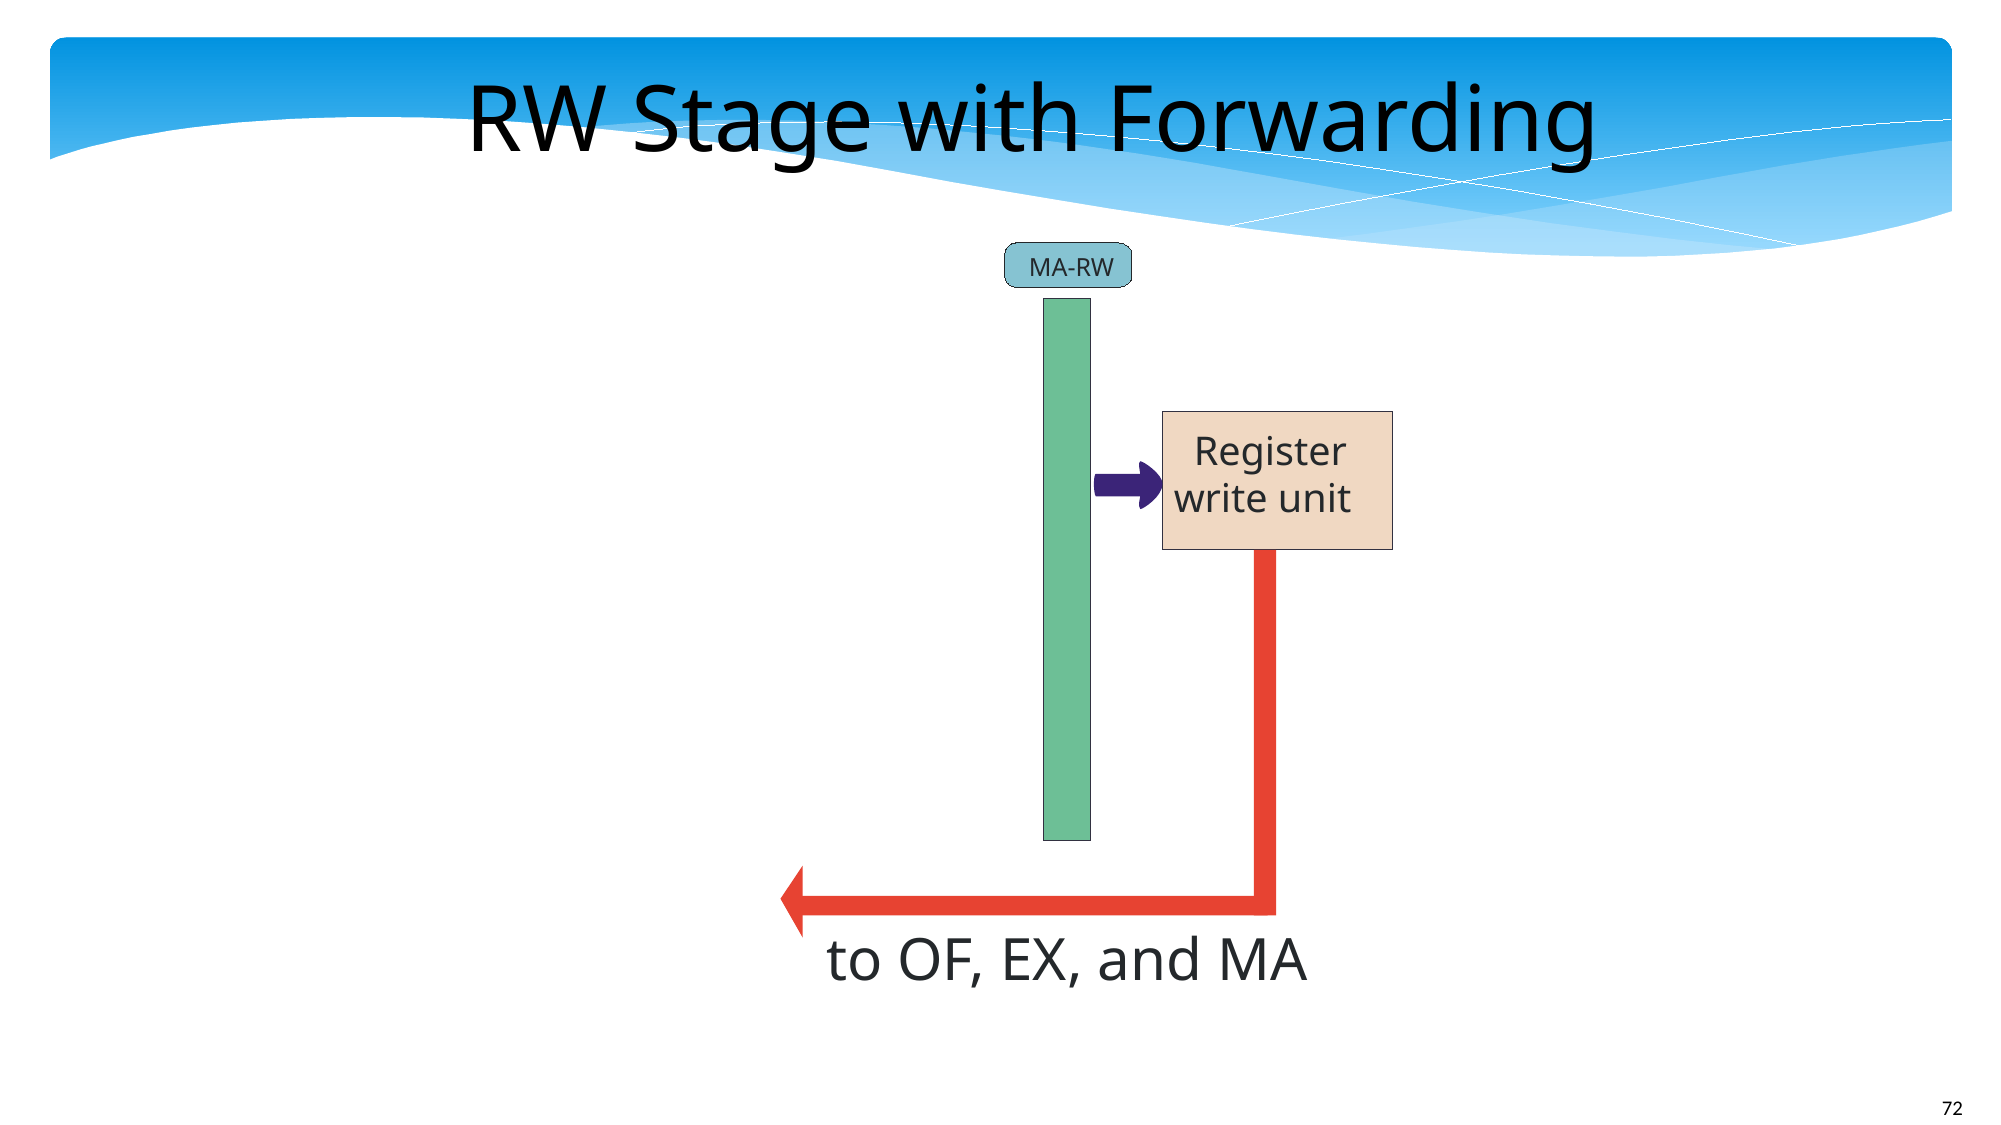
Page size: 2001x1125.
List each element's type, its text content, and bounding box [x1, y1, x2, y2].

title RW Stage with Forwarding [425, 37, 1642, 192]
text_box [774, 237, 1401, 993]
